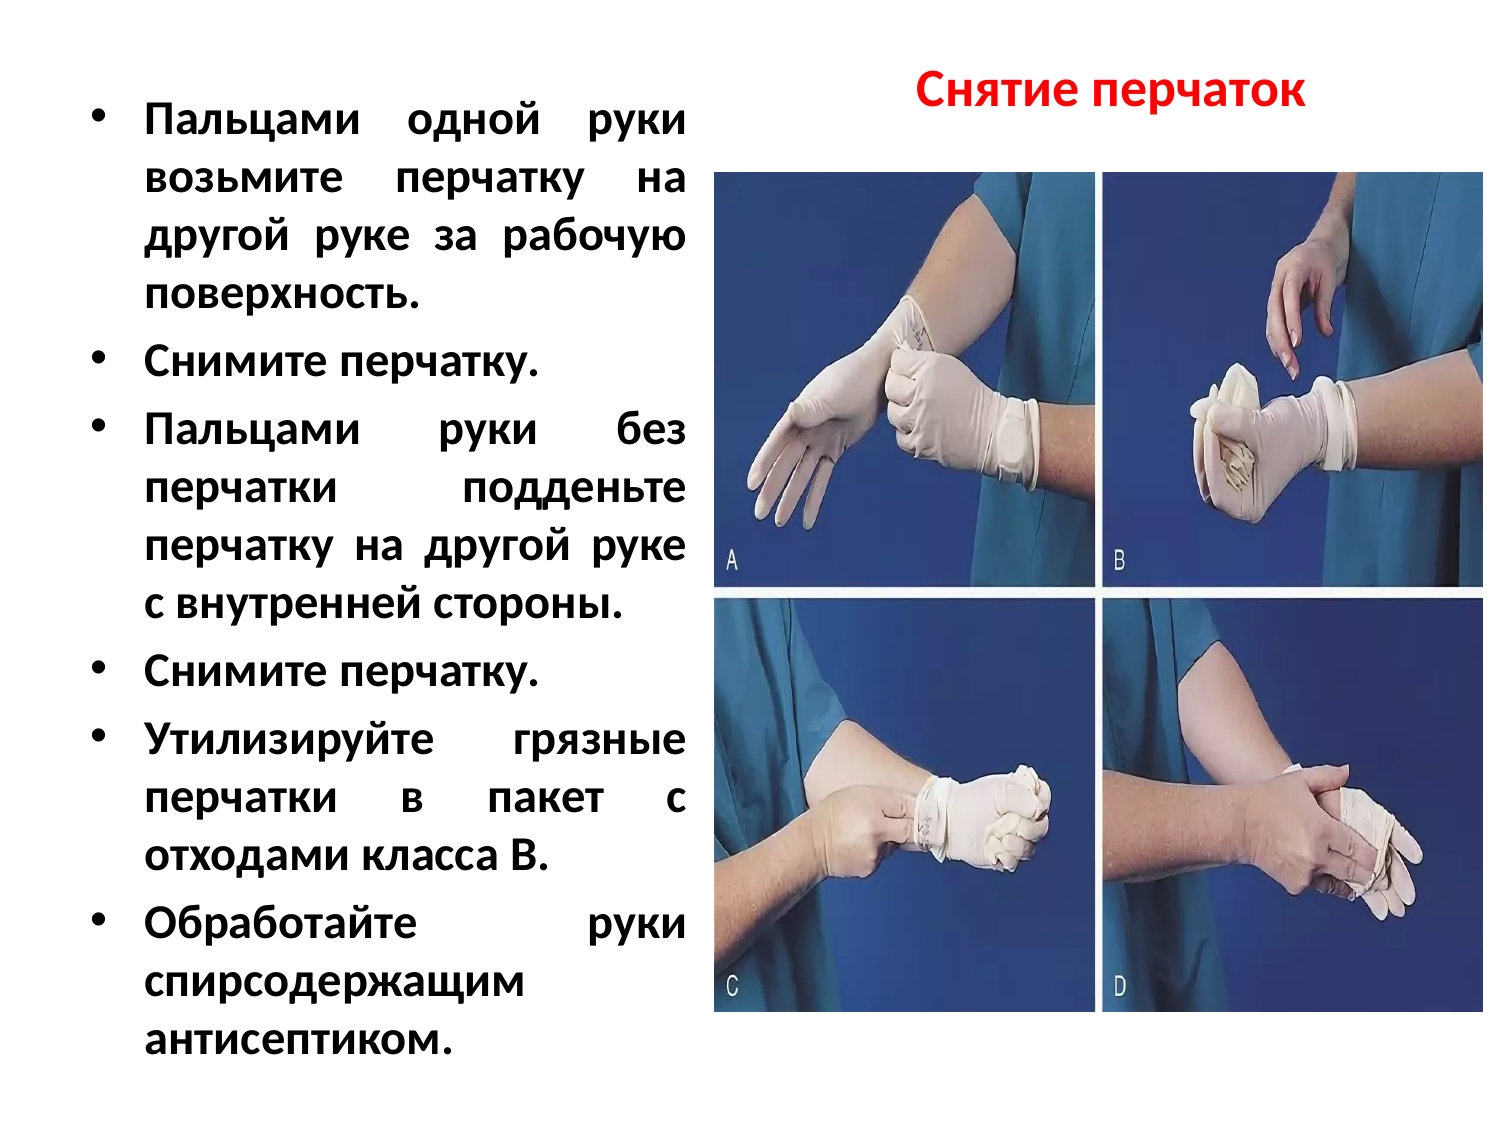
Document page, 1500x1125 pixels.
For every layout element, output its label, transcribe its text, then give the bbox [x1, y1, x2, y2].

picture [714, 172, 1483, 1012]
list Пальцами одной руки возьмите перчатку на другой руке за рабочую поверхность. Снимите перчатку. Пальцами руки без перчатки подденьте перчатку на другой руке с внутренней стороны. Снимите перчатку. Утилизируйте грязные перчатки в пакет с отходами класса В. Обработайте руки спирсодержащим антисептиком. [75, 78, 703, 1083]
title Снятие перчаток [797, 45, 1425, 126]
